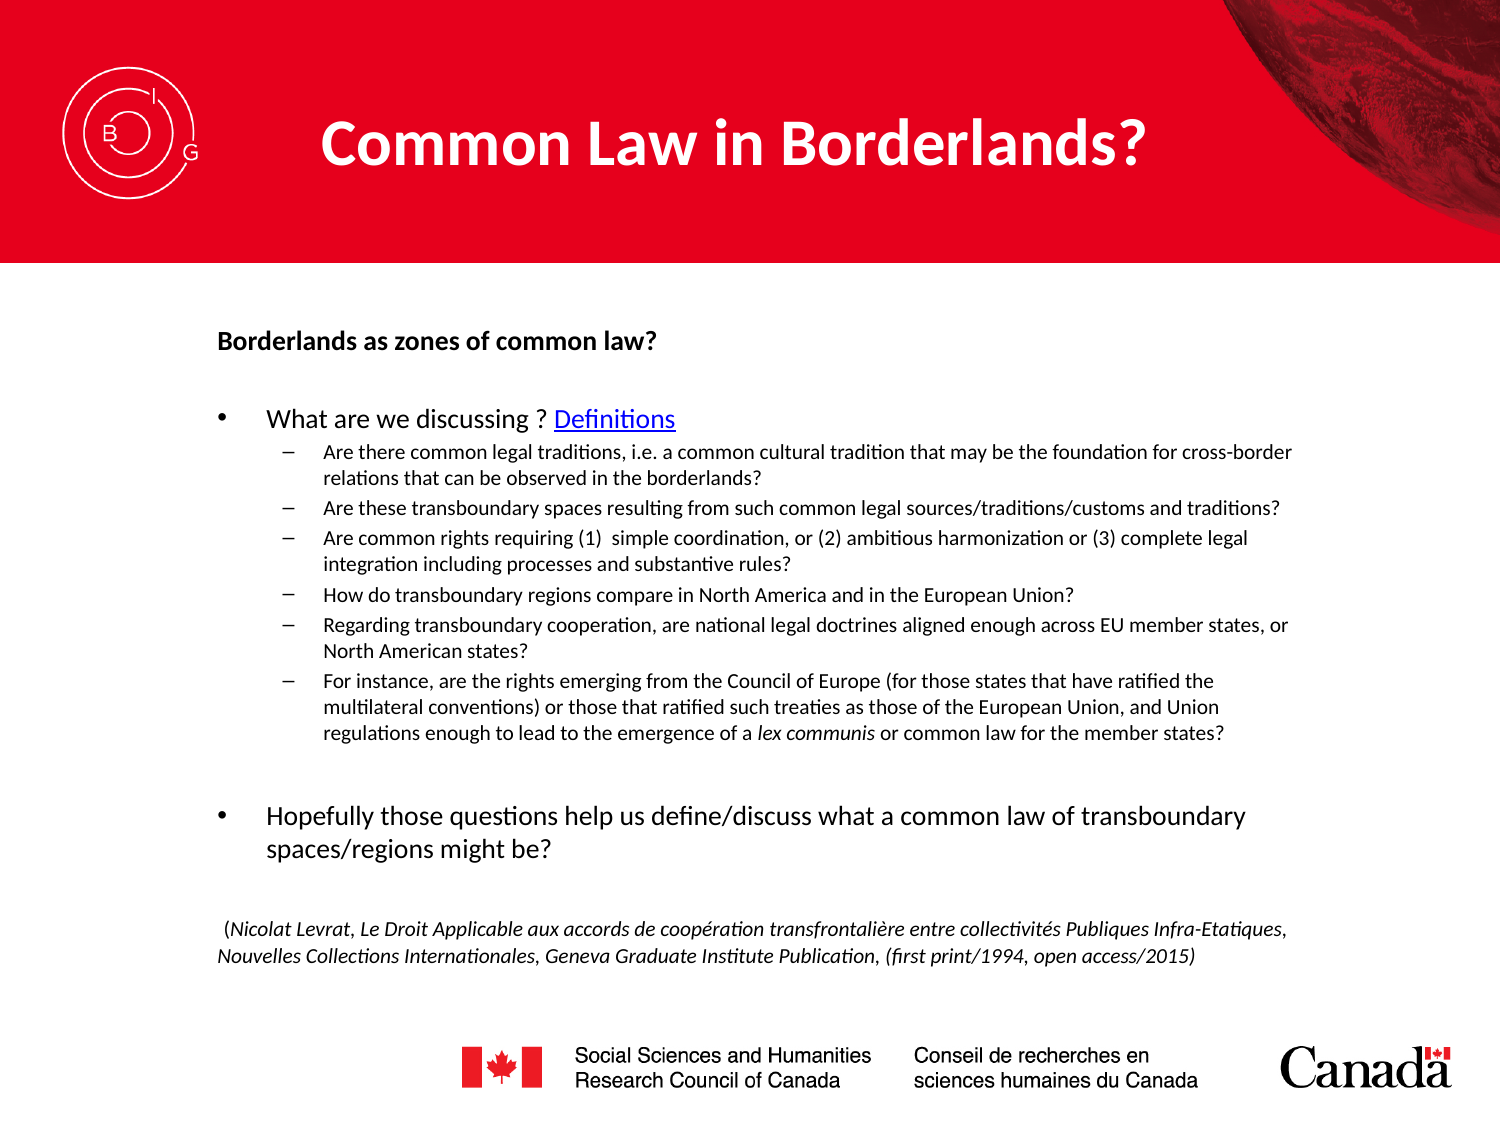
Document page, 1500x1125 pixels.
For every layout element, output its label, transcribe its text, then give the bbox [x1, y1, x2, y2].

list Borderlands as zones of common law? What are we discussing ? Definitions Are there common legal traditions, i.e. a common cultural tradition that may be the foundation for cross-border relations that can be observed in the borderlands? Are these transboundary spaces resulting from such common legal sources/traditions/customs and traditions? Are common rights requiring (1) simple coordination, or (2) ambitious harmonization or (3) complete legal integration including processes and substantive rules? How do transboundary regions compare in North America and in the European Union? Regarding transboundary cooperation, are national legal doctrines aligned enough across EU member states, or North American states? For instance, are the rights emerging from the Council of Europe (for those states that have ratified the multilateral conventions) or those that ratified such treaties as those of the European Union, and Union regulations enough to lead to the emergence of a lex communis or common law for the member states? Hopefully those questions help us define/discuss what a common law of transboundary spaces/regions might be? (Nicolat Levrat, Le Droit Applicable aux accords de coopération transfrontalière entre collectivités Publiques Infra-Etatiques, Nouvelles Collections Internationales, Geneva Graduate Institute Publication, (first print/1994, open access/2015) [202, 315, 1319, 1026]
picture [0, 0, 1500, 263]
picture [462, 1046, 1452, 1088]
title Common Law in Borderlands? [202, 45, 1269, 233]
